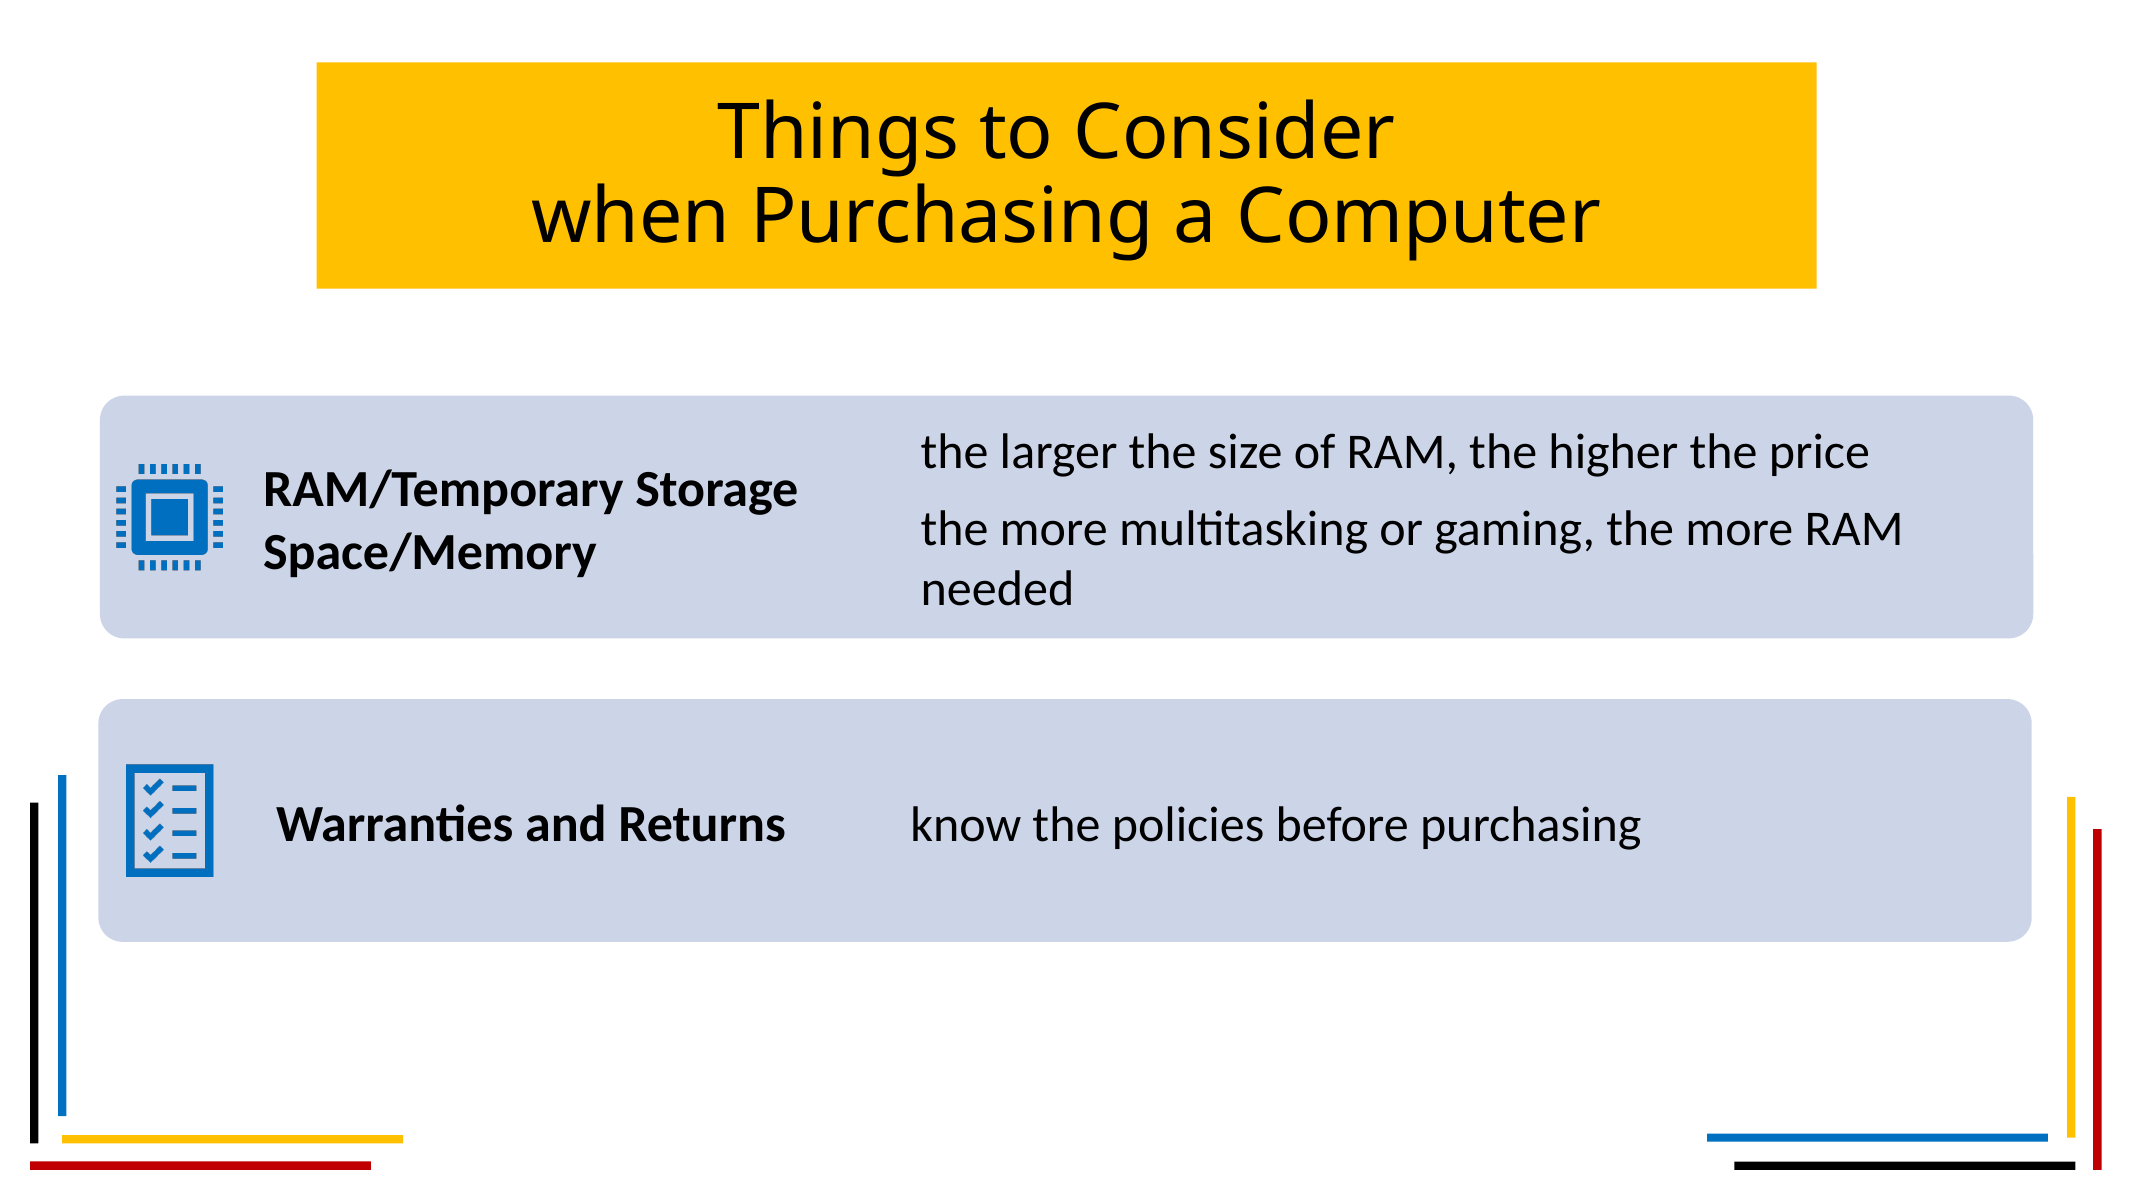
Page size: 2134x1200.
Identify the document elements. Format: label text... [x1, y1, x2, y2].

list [99, 262, 2034, 1075]
title Things to Consider when Purchasing a Computer [316, 62, 1817, 262]
